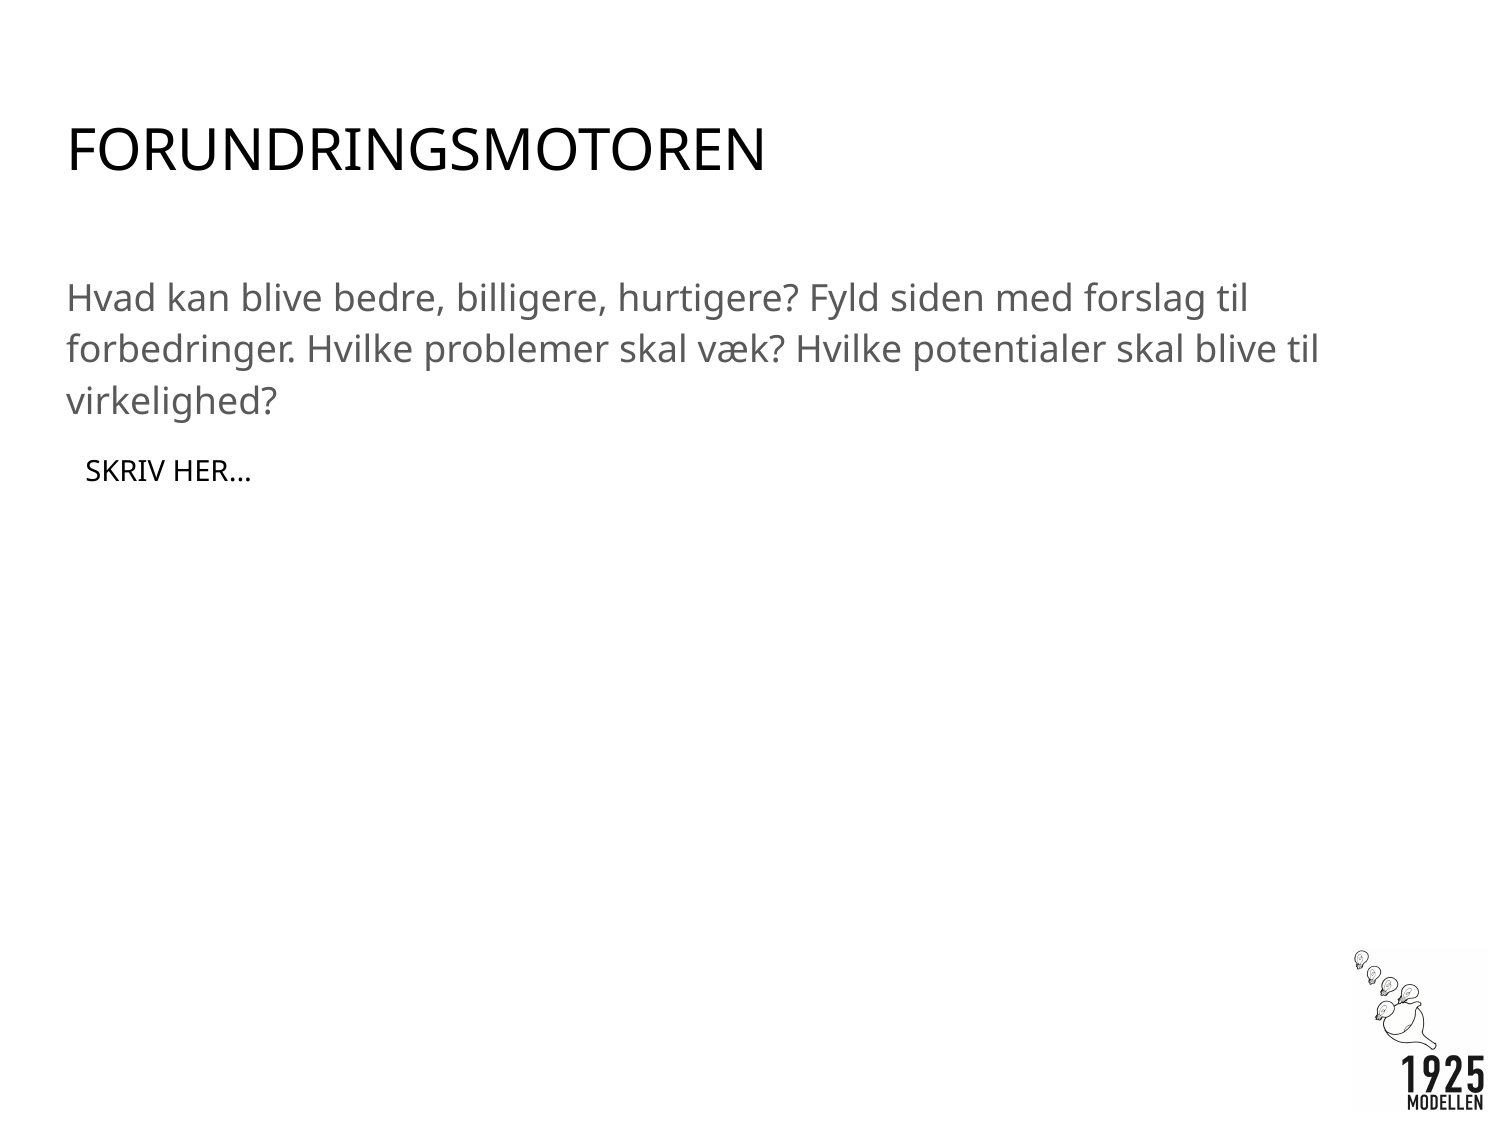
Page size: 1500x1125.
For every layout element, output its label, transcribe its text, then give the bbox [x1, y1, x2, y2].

picture [1351, 946, 1488, 1113]
title FORUNDRINGSMOTOREN [51, 97, 1449, 223]
text_box SKRIV HER... [70, 437, 1432, 1099]
list Hvad kan blive bedre, billigere, hurtigere? Fyld siden med forslag til forbedringer. Hvilke problemer skal væk? Hvilke potentialer skal blive til virkelighed? [51, 252, 1449, 430]
